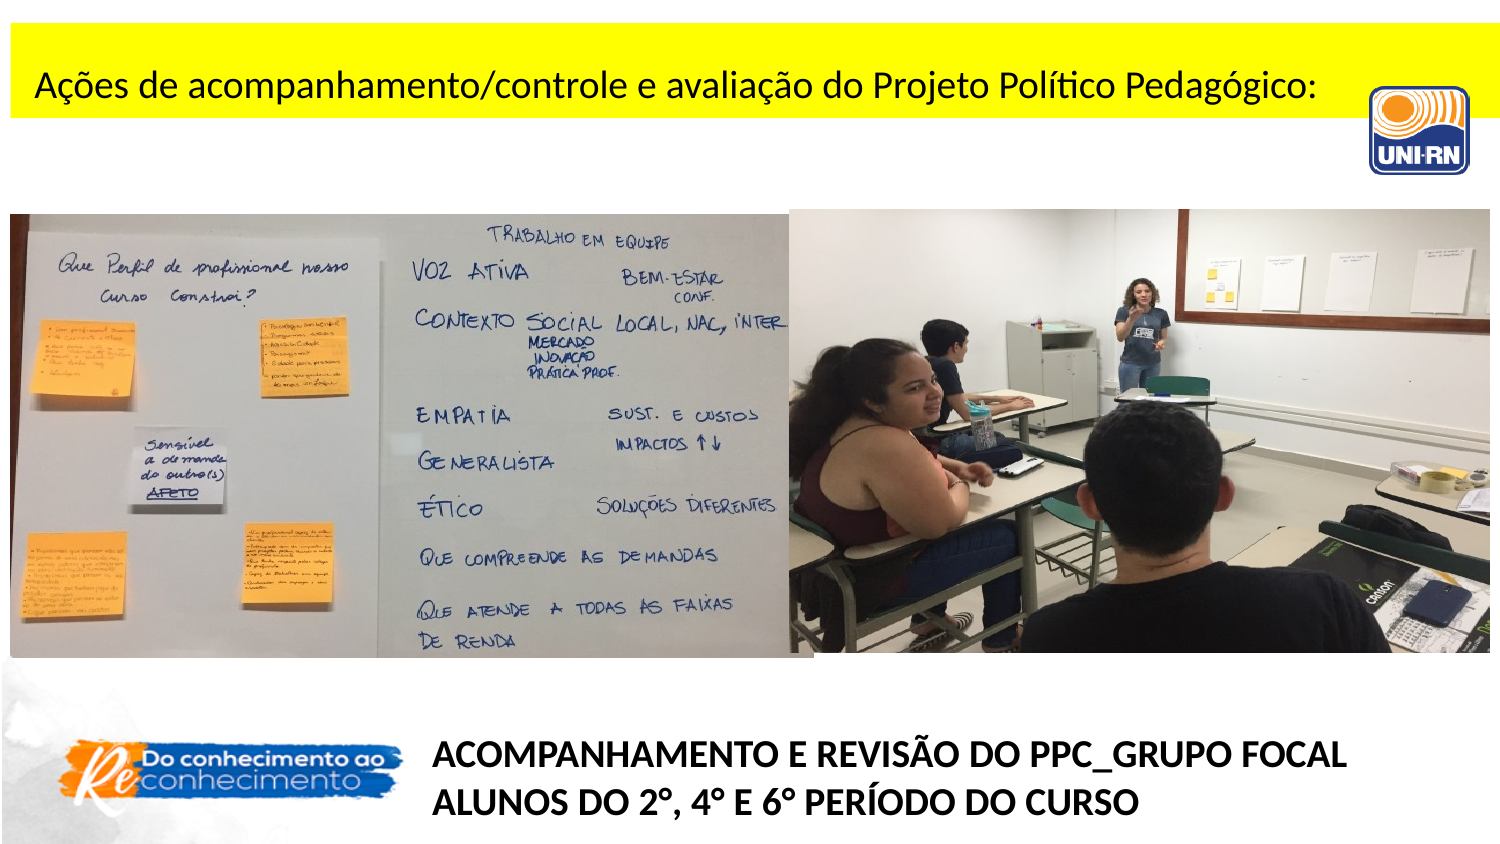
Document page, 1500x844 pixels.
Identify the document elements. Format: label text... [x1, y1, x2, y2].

picture [2, 209, 1490, 844]
text_box Ações de acompanhamento/controle e avaliação do Projeto Político Pedagógico: [10, 23, 1500, 119]
picture [1369, 86, 1470, 175]
text_box ACOMPANHAMENTO E REVISÃO DO PPC_GRUPO FOCAL ALUNOS DO 2°, 4° E 6° PERÍODO DO CURSO [457, 715, 1500, 835]
